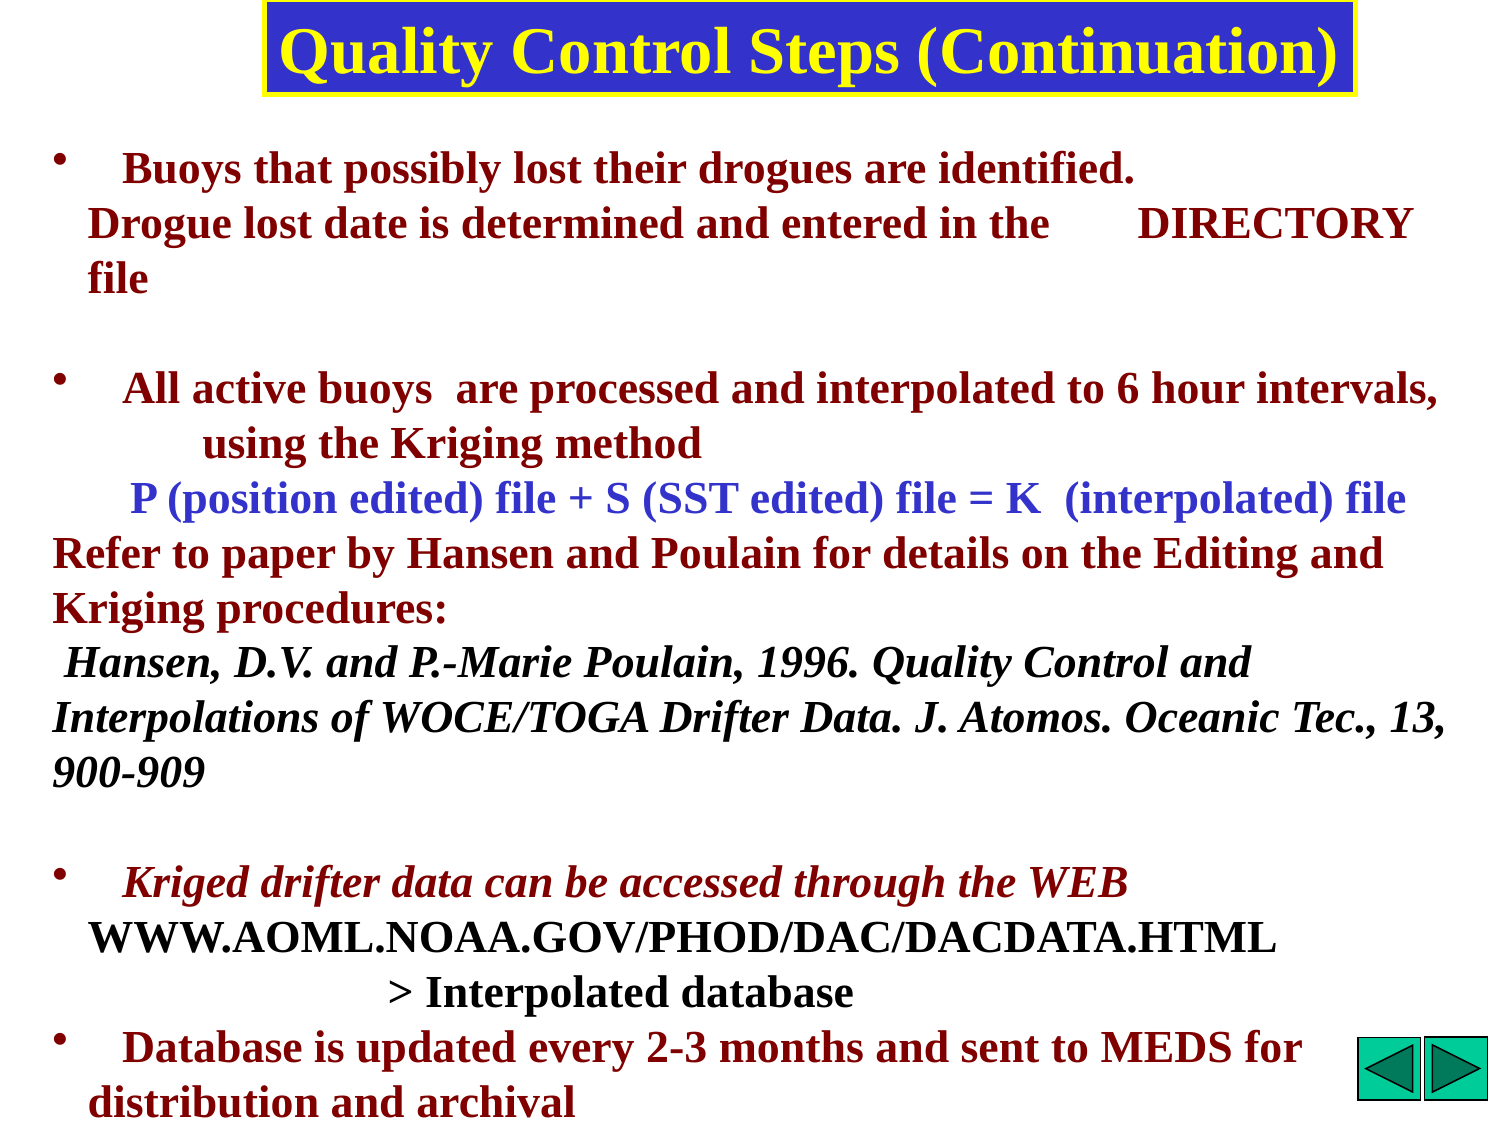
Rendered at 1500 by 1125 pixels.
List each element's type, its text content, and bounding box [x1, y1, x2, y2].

text_box Quality Control Steps (Continuation) [264, 0, 1356, 95]
text_box Buoys that possibly lost their drogues are identified. Drogue lost date is determined and entered in the DIRECTORY file All active buoys are processed and interpolated to 6 hour intervals, using the Kriging method P (position edited) file + S (SST edited) file = K (interpolated) file Refer to paper by Hansen and Poulain for details on the Editing and Kriging procedures: Hansen, D.V. and P.-Marie Poulain, 1996. Quality Control and Interpolations of WOCE/TOGA Drifter Data. J. Atomos. Oceanic Tec., 13, 900-909 Kriged drifter data can be accessed through the WEB WWW.AOML.NOAA.GOV/PHOD/DAC/DACDATA.HTML > Interpolated database Database is updated every 2-3 months and sent to MEDS for distribution and archival [37, 75, 1500, 1125]
